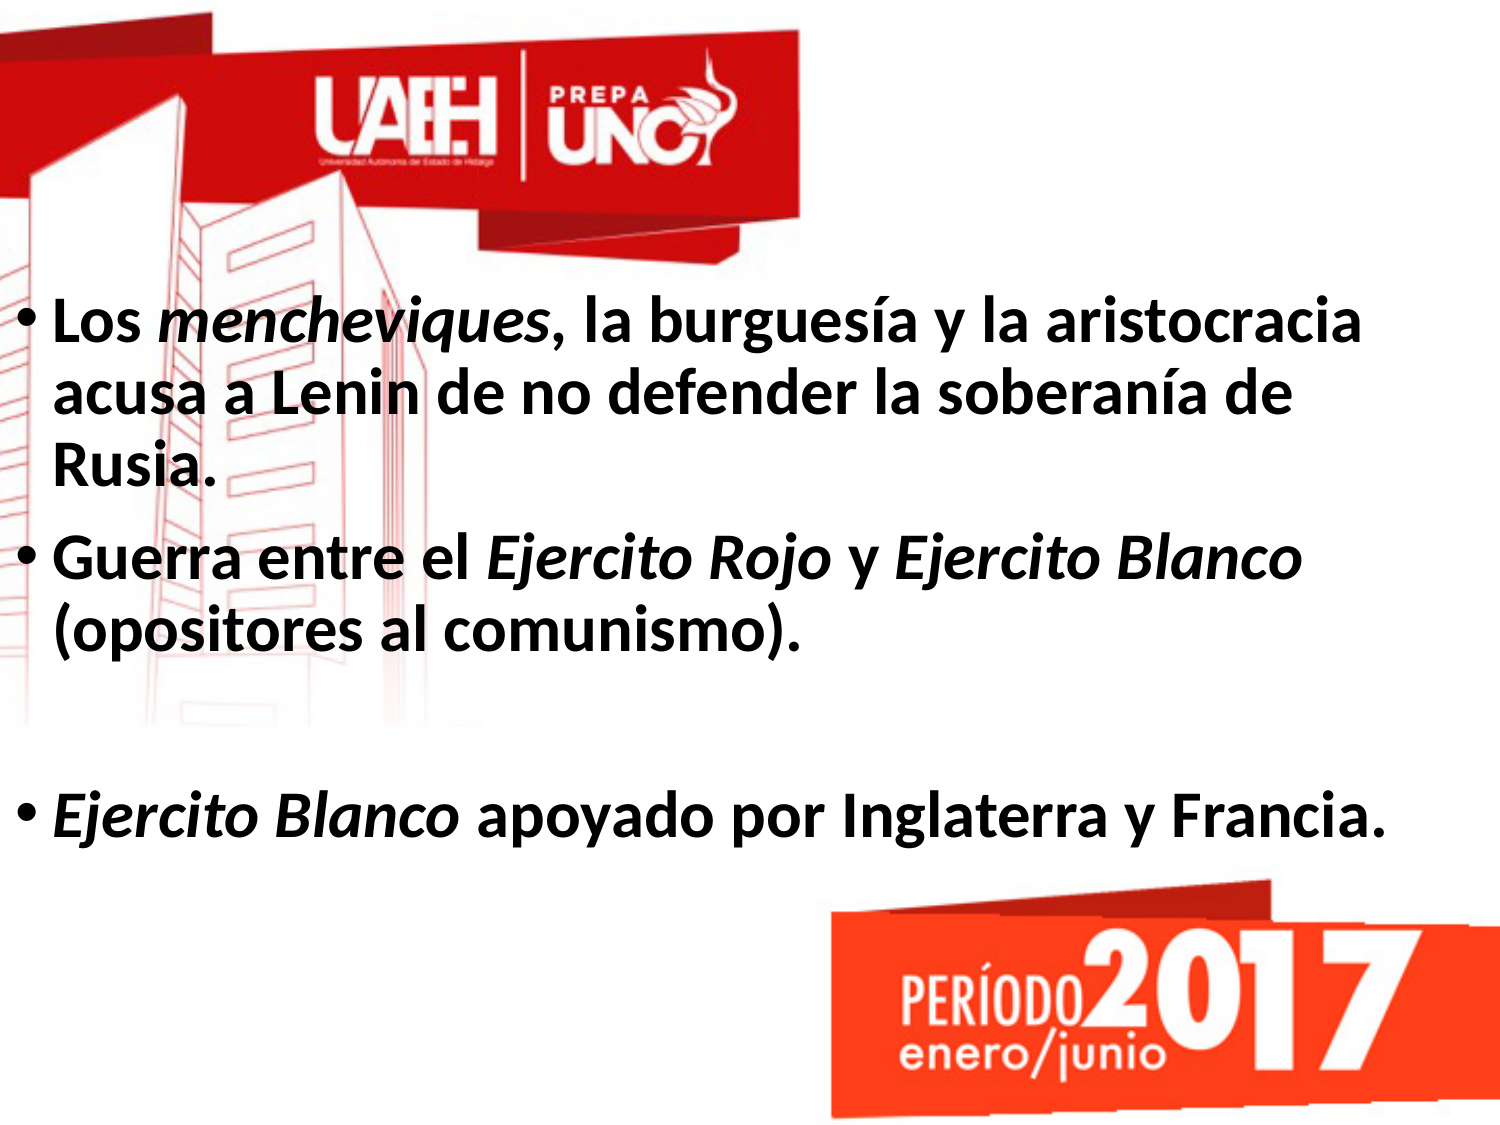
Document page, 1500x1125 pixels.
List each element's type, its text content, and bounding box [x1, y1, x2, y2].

list Los mencheviques, la burguesía y la aristocracia acusa a Lenin de no defender la soberanía de Rusia. Guerra entre el Ejercito Rojo y Ejercito Blanco (opositores al comunismo). Ejercito Blanco apoyado por Inglaterra y Francia. [0, 277, 1479, 1014]
picture [0, 0, 1500, 1125]
